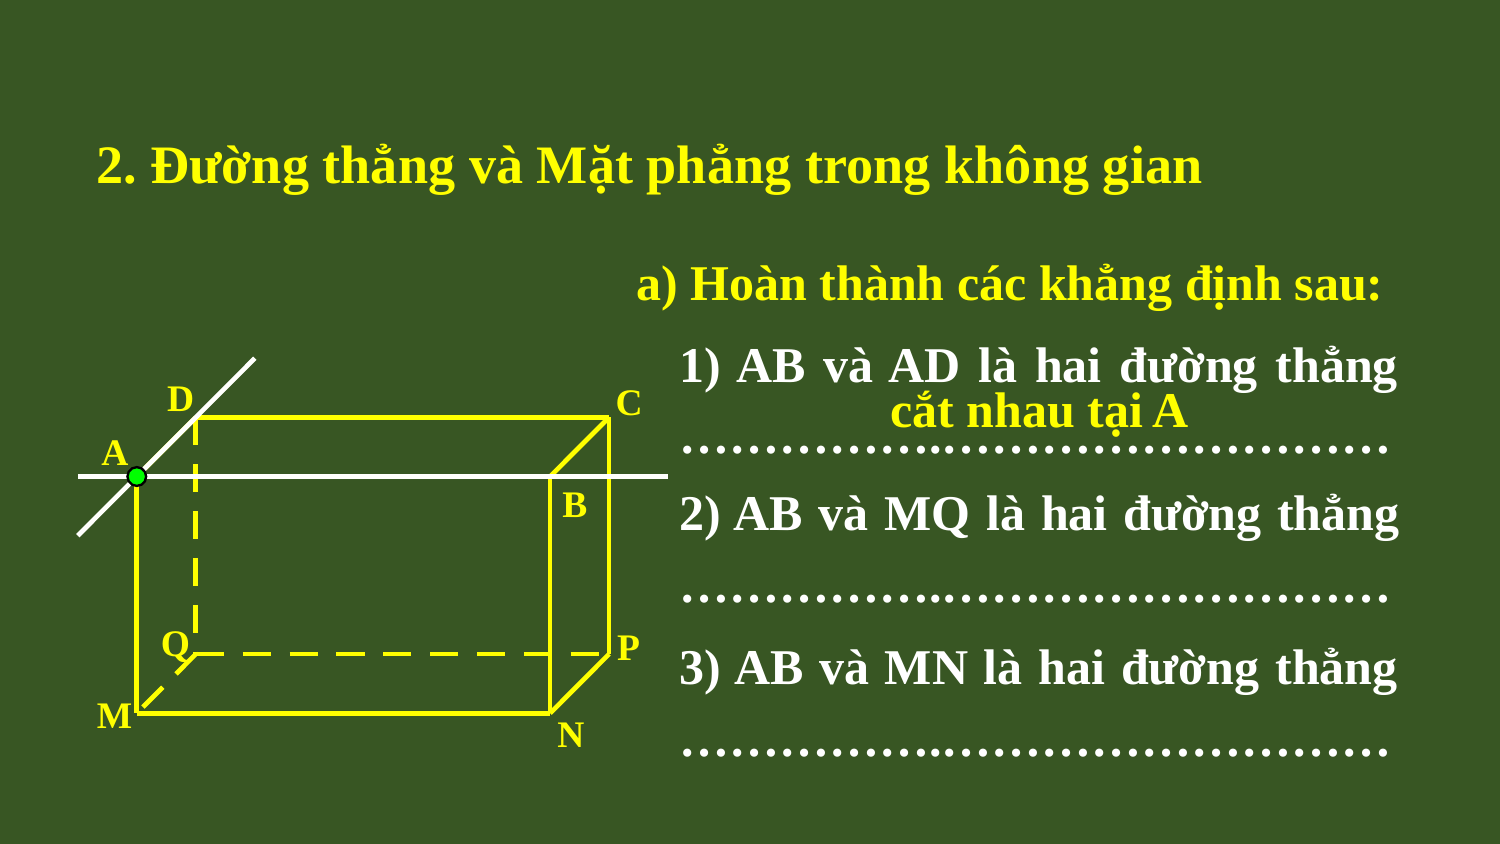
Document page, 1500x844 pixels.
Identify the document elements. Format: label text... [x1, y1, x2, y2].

text_box 3) AB và MN là hai đường thẳng …………….……………………… [688, 618, 1409, 772]
text_box a) Hoàn thành các khẳng định sau: [609, 245, 1412, 317]
text_box 2. Đường thẳng và Mặt phẳng trong không gian [84, 124, 1252, 201]
text_box 1) AB và AD là hai đường thẳng …………….……………………… [668, 317, 1410, 371]
text_box 2) AB và MQ là hai đường thẳng …………….……………………… [688, 462, 1412, 618]
picture [62, 342, 685, 774]
text_box cắt nhau tại A [688, 371, 1412, 443]
text_box 1) AB và AD là hai đường thẳng …………….……………………… [688, 443, 1410, 462]
